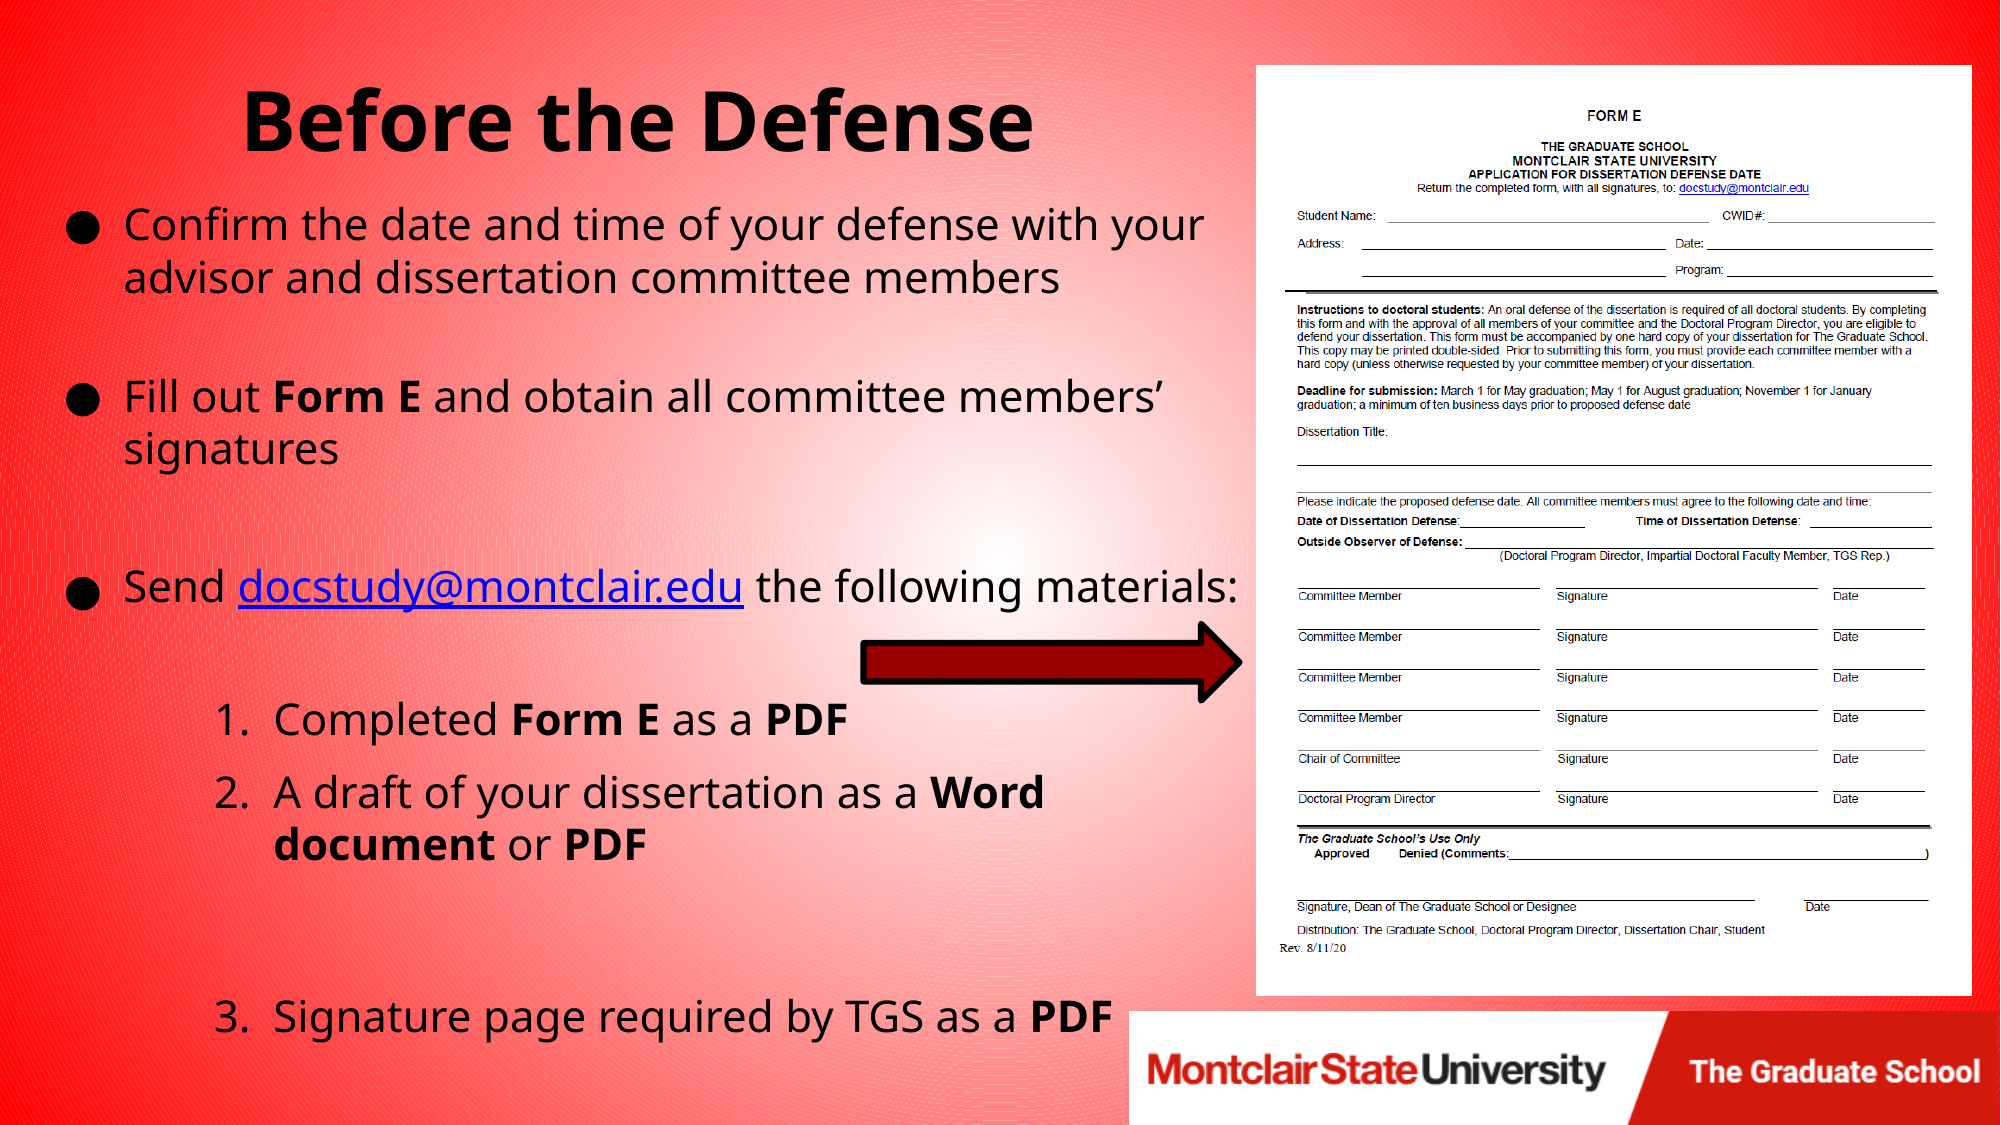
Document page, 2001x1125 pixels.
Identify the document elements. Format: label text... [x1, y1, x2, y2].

picture [1256, 65, 1973, 996]
picture [1129, 1011, 1998, 1125]
text_box [863, 623, 1240, 701]
title Before the Defense [124, 65, 1151, 194]
text_box Confirm the date and time of your defense with your advisor and dissertation committee members Fill out Form E and obtain all committee members’ signatures Send docstudy@montclair.edu the following materials: Completed Form E as a PDF A draft of your dissertation as a Word document or PDF Signature page required by TGS as a PDF [48, 194, 1240, 996]
